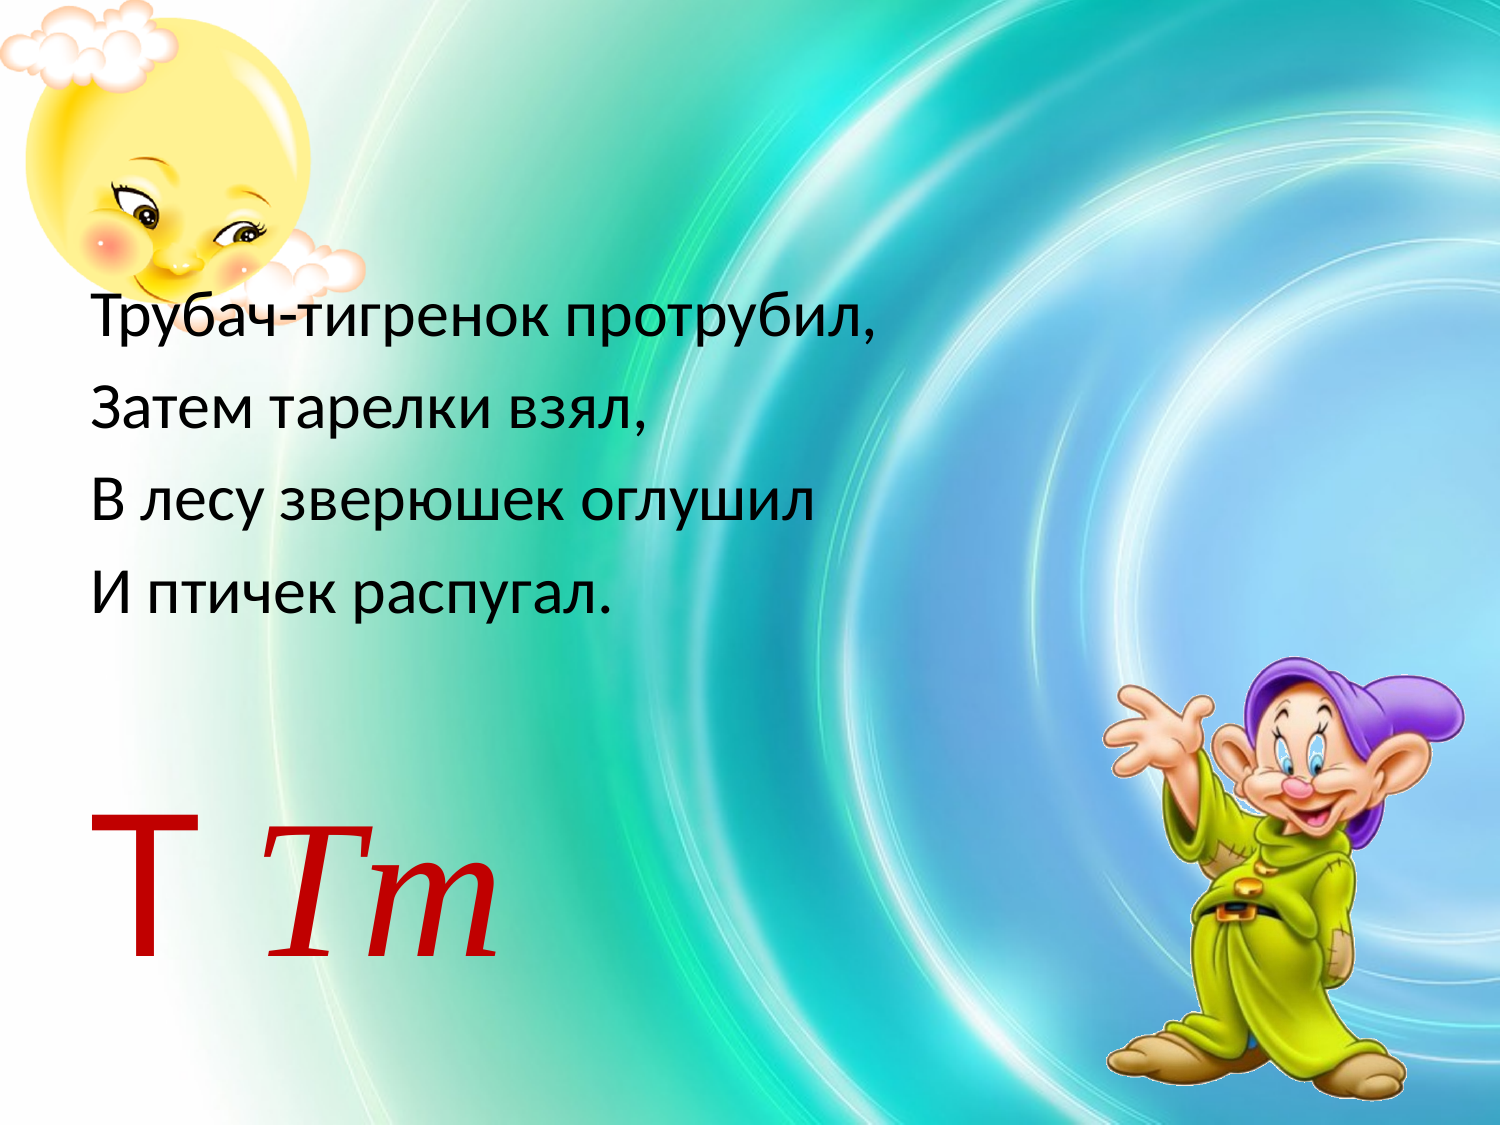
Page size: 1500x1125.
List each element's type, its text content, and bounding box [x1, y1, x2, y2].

picture [0, 0, 1500, 1125]
list Трубач-тигренок протрубил, Затем тарелки взял, В лесу зверюшек оглушил И птичек распугал. Т Тт [75, 262, 1425, 1005]
